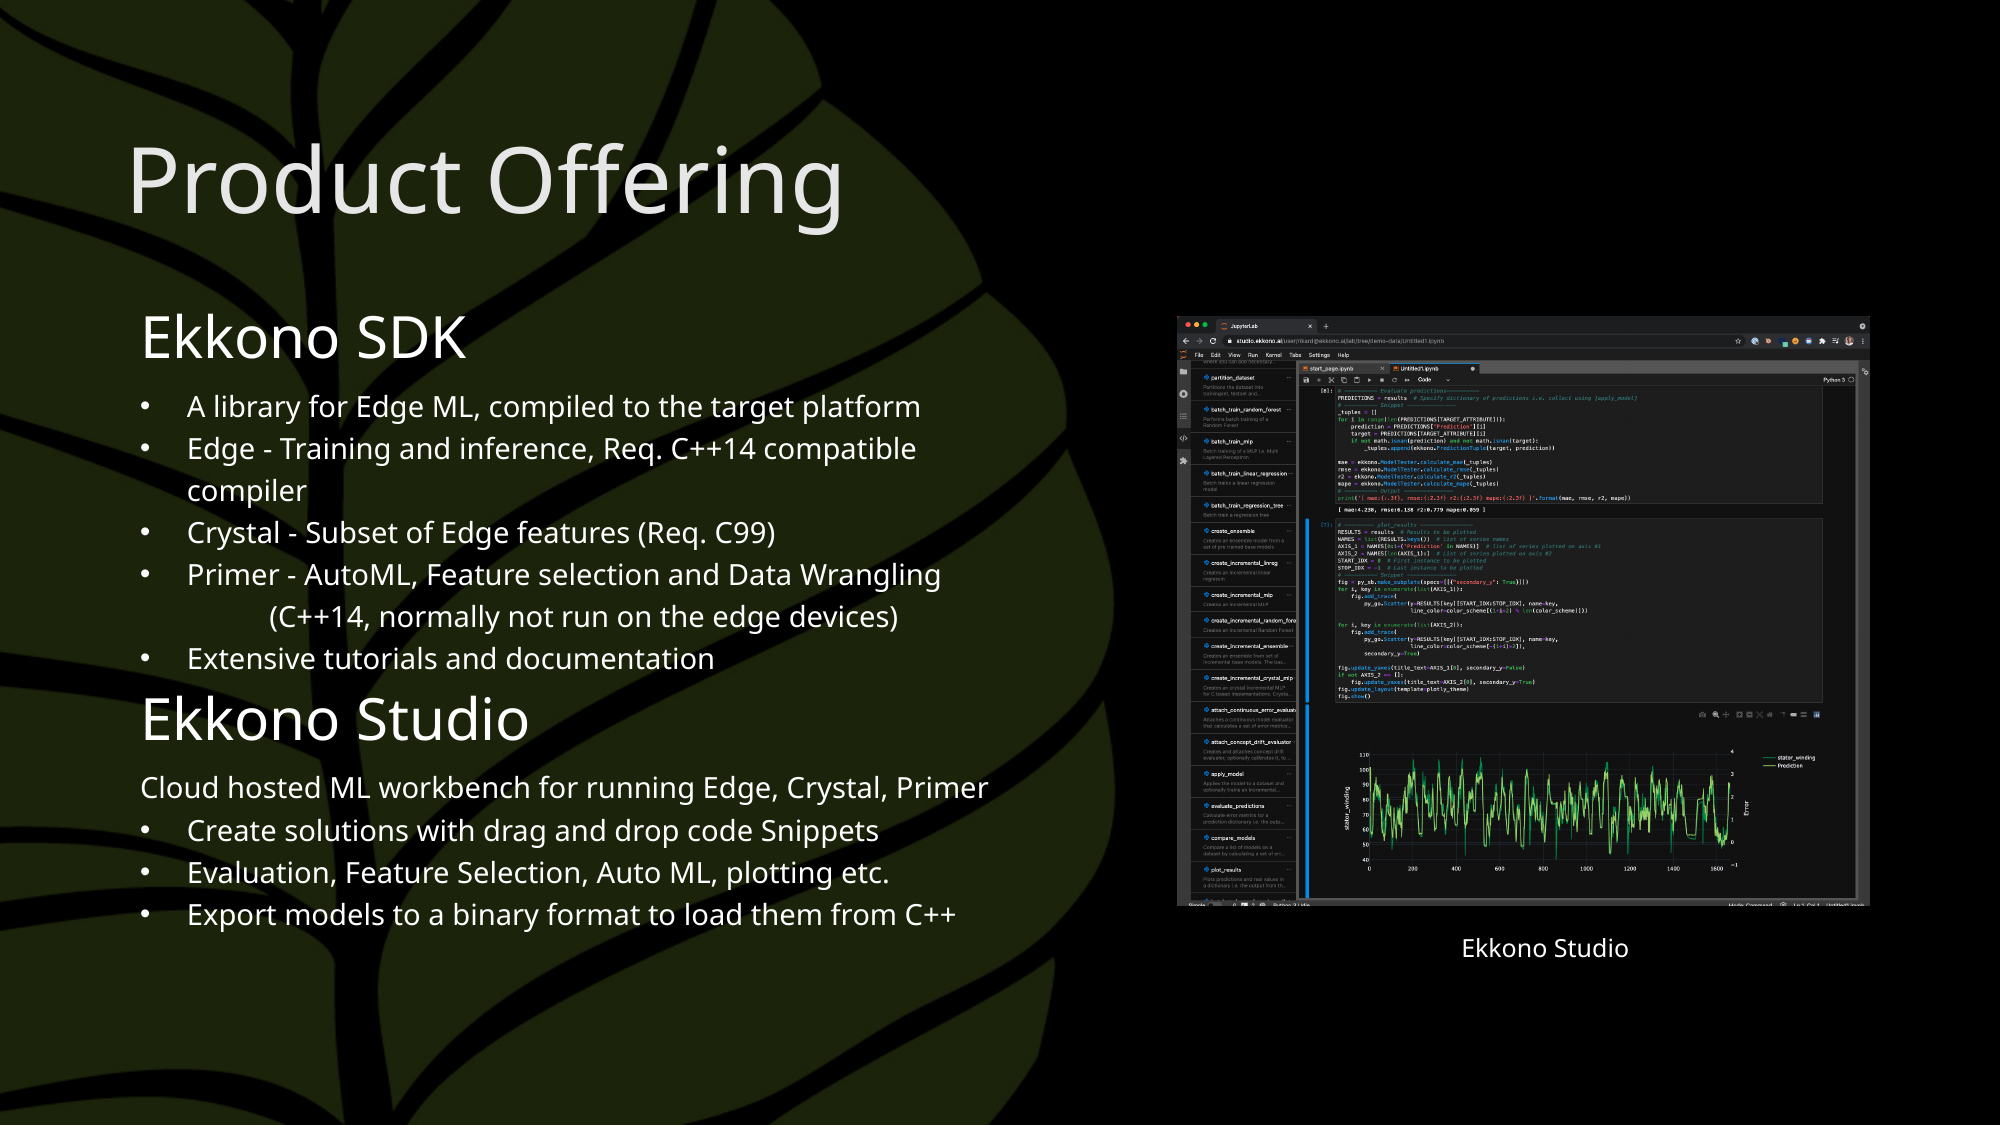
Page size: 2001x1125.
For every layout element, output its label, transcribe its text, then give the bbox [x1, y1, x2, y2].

picture [0, 0, 2000, 1125]
text_box Ekkono Studio [1388, 925, 1703, 971]
text_box Product Offering [115, 68, 1157, 239]
text_box Cloud hosted ML workbench for running Edge, Crystal, Primer Create solutions with drag and drop code Snippets Evaluation, Feature Selection, Auto ML, plotting etc. Export models to a binary format to load them from C++ [129, 757, 1013, 1063]
text_box Ekkono SDK [129, 169, 969, 376]
text_box Ekkono Studio [129, 682, 969, 758]
text_box A library for Edge ML, compiled to the target platform Edge - Training and inference, Req. C++14 compatible compiler Crystal - Subset of Edge features (Req. C99) Primer - AutoML, Feature selection and Data Wrangling (C++14, normally not run on the edge devices) Extensive tutorials and documentation [129, 375, 1013, 682]
